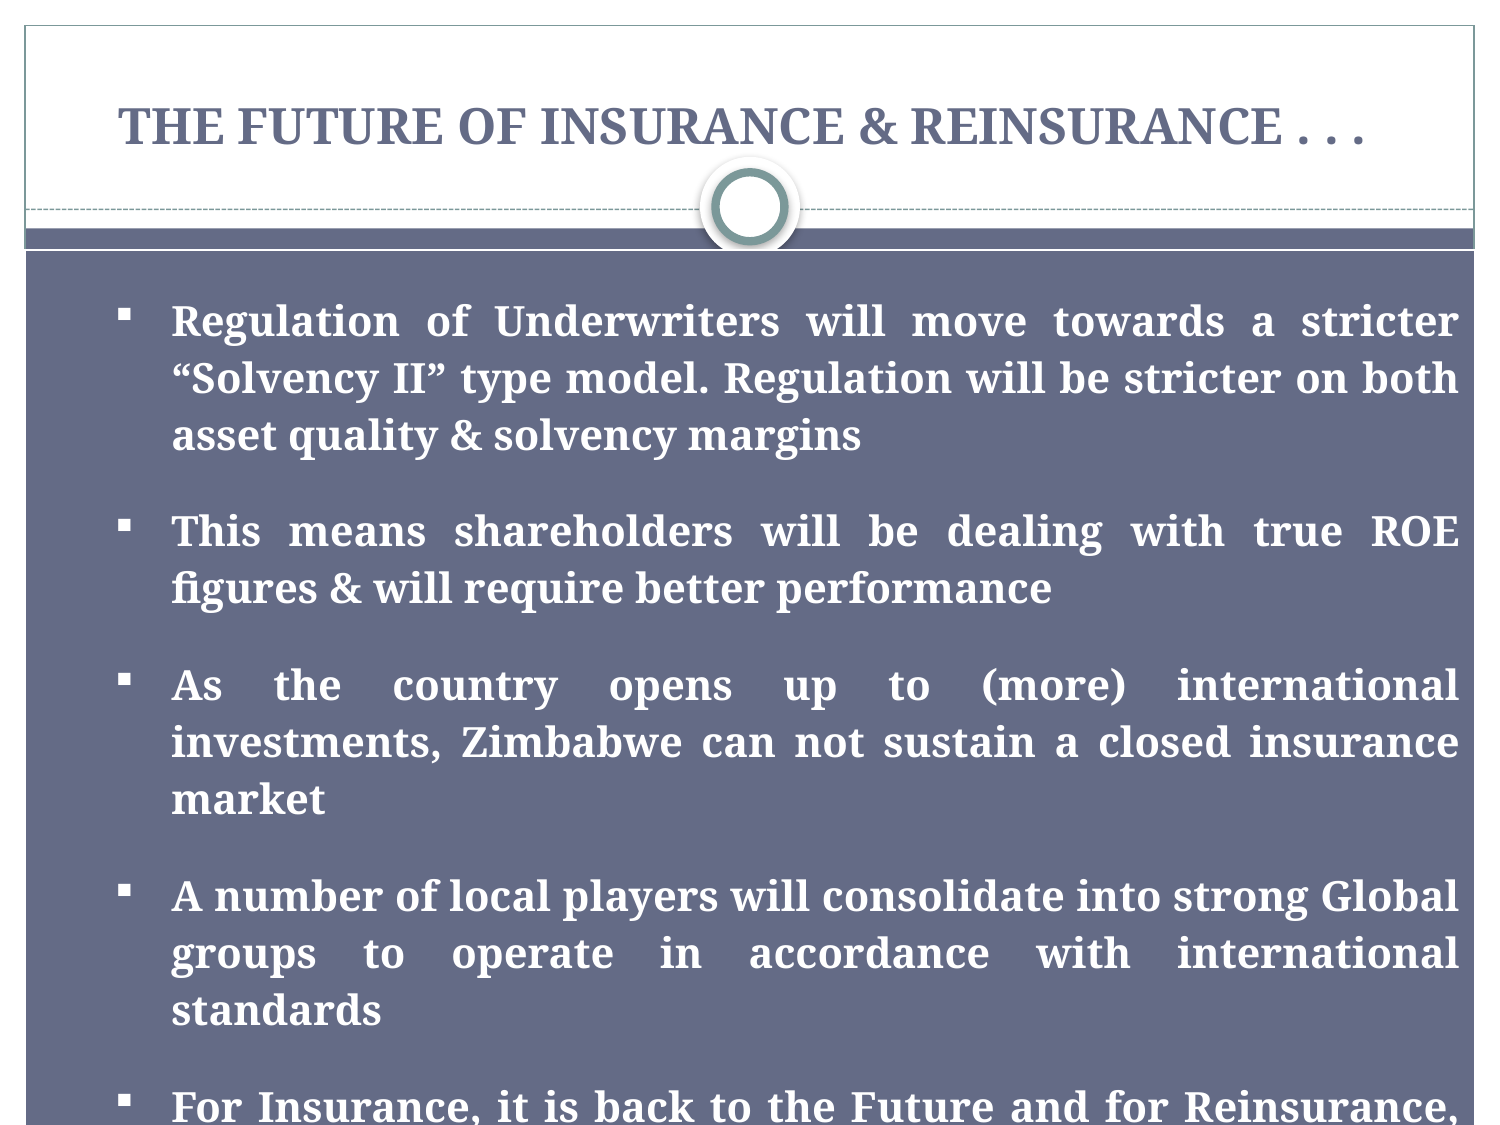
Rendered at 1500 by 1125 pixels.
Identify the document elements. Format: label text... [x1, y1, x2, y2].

table_header Regulation of Underwriters will move towards a stricter “Solvency II” type model. Regulation will be stricter on both asset quality & solvency margins This means shareholders will be dealing with true ROE figures & will require better performance As the country opens up to (more) international investments, Zimbabwe can not sustain a closed insurance market A number of local players will consolidate into strong Global groups to operate in accordance with international standards For Insurance, it is back to the Future and for Reinsurance, the future is XL [26, 251, 1474, 1125]
title THE FUTURE OF INSURANCE & REINSURANCE . . . [49, 37, 1450, 162]
